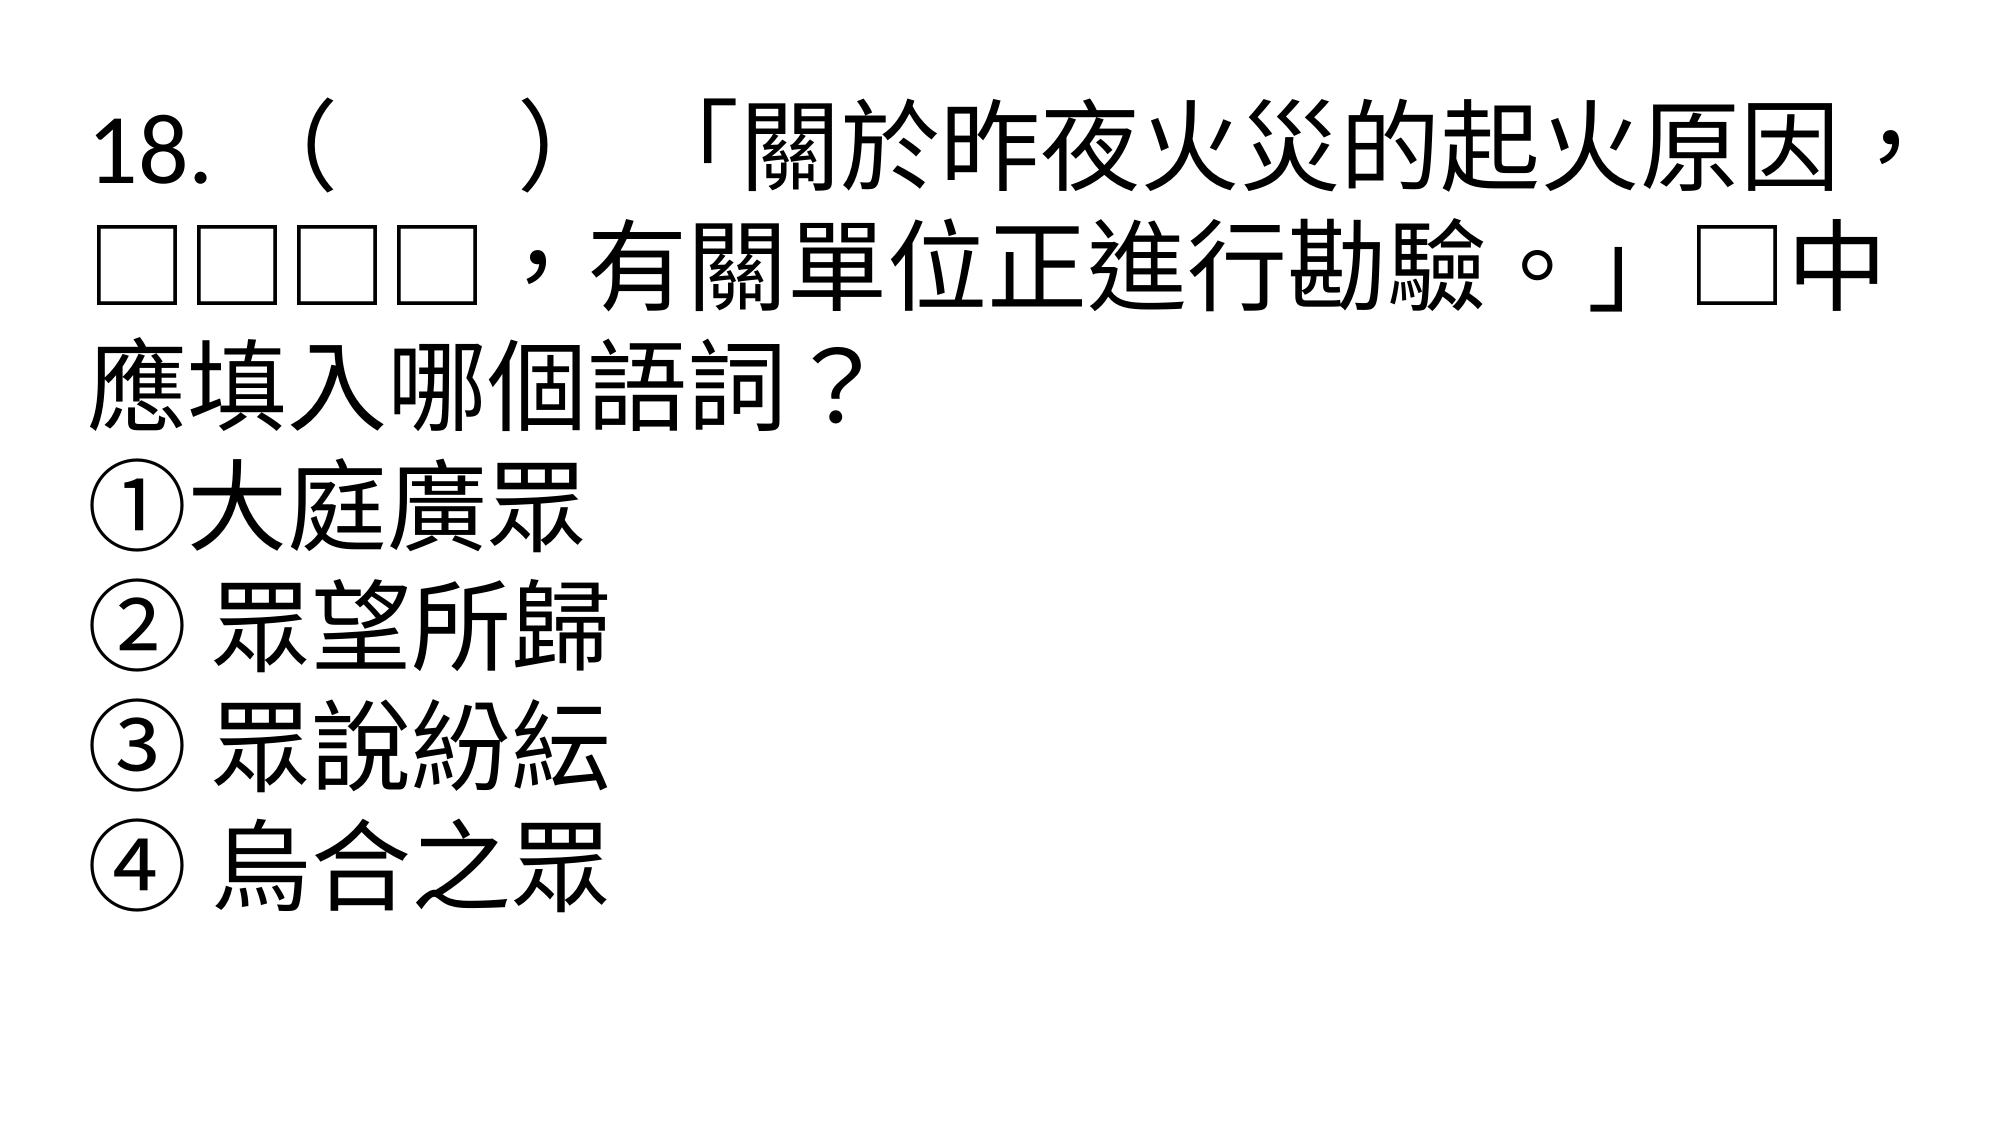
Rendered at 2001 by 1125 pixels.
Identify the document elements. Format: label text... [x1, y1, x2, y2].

text_box 18.（ ） 「關於昨夜火災的起火原因，□□□□，有關單位正進行勘驗。」□中應填入哪個語詞？ ①大庭廣眾 ②眾望所歸 ③眾說紛紜 ④烏合之眾 [72, 76, 1922, 931]
